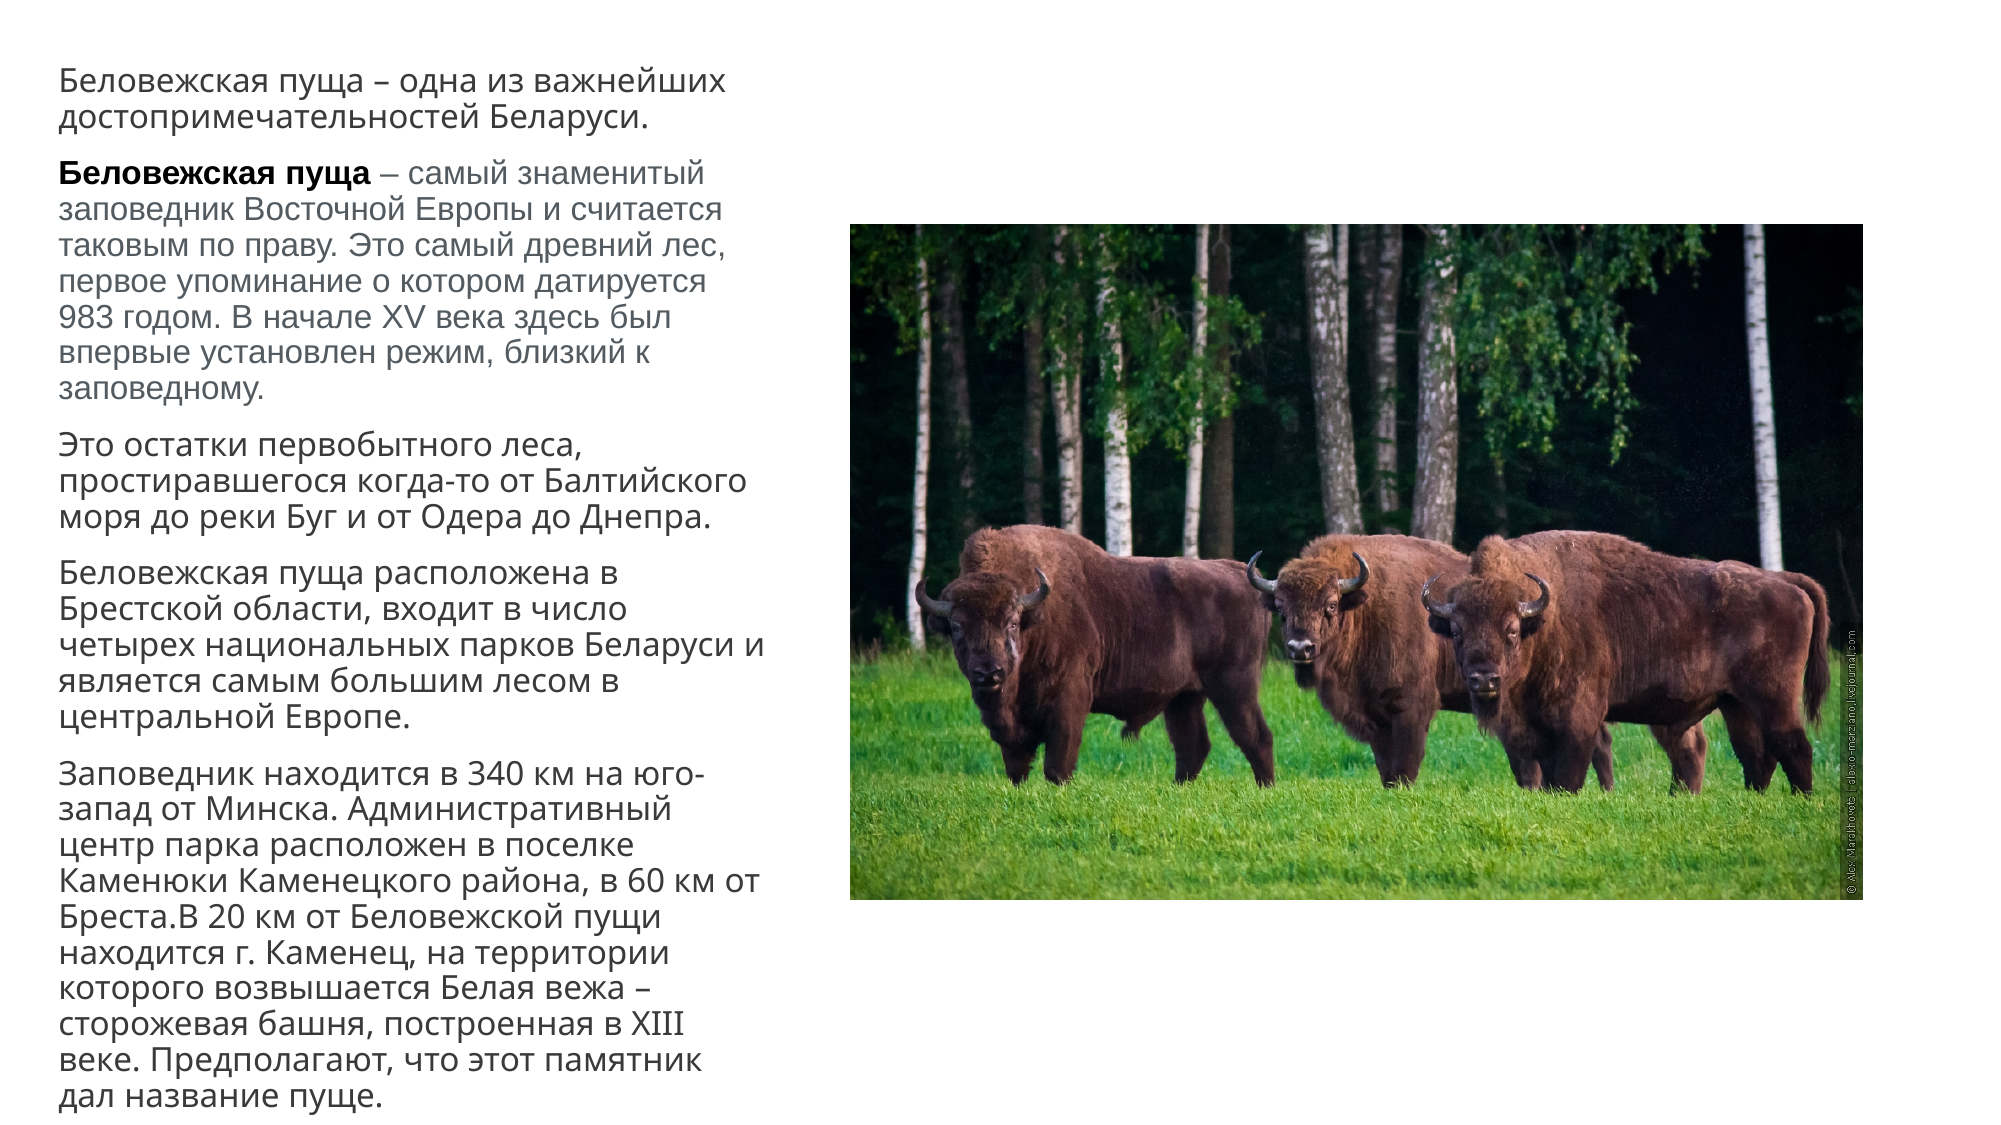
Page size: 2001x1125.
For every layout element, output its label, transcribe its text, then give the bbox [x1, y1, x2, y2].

list Беловежская пуща – одна из важнейших достопримечательностей Беларуси. Беловежская пуща – самый знаменитый заповедник Восточной Европы и считается таковым по праву. Это самый древний лес, первое упоминание о котором датируется 983 годом. В начале XV века здесь был впервые установлен режим, близкий к заповедному. Это остатки первобытного леса, простиравшегося когда-то от Балтийского моря до реки Буг и от Одера до Днепра. Беловежская пуща расположена в Брестской области, входит в число четырех национальных парков Беларуси и является самым большим лесом в центральной Европе. Заповедник находится в 340 км на юго-запад от Минска. Административный центр парка расположен в поселке Каменюки Каменецкого района, в 60 км от Бреста.В 20 км от Беловежской пущи находится г. Каменец, на территории которого возвышается Белая вежа – сторожевая башня, построенная в XIII веке. Предполагают, что этот памятник дал название пуще. [43, 56, 783, 1125]
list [850, 224, 1863, 900]
